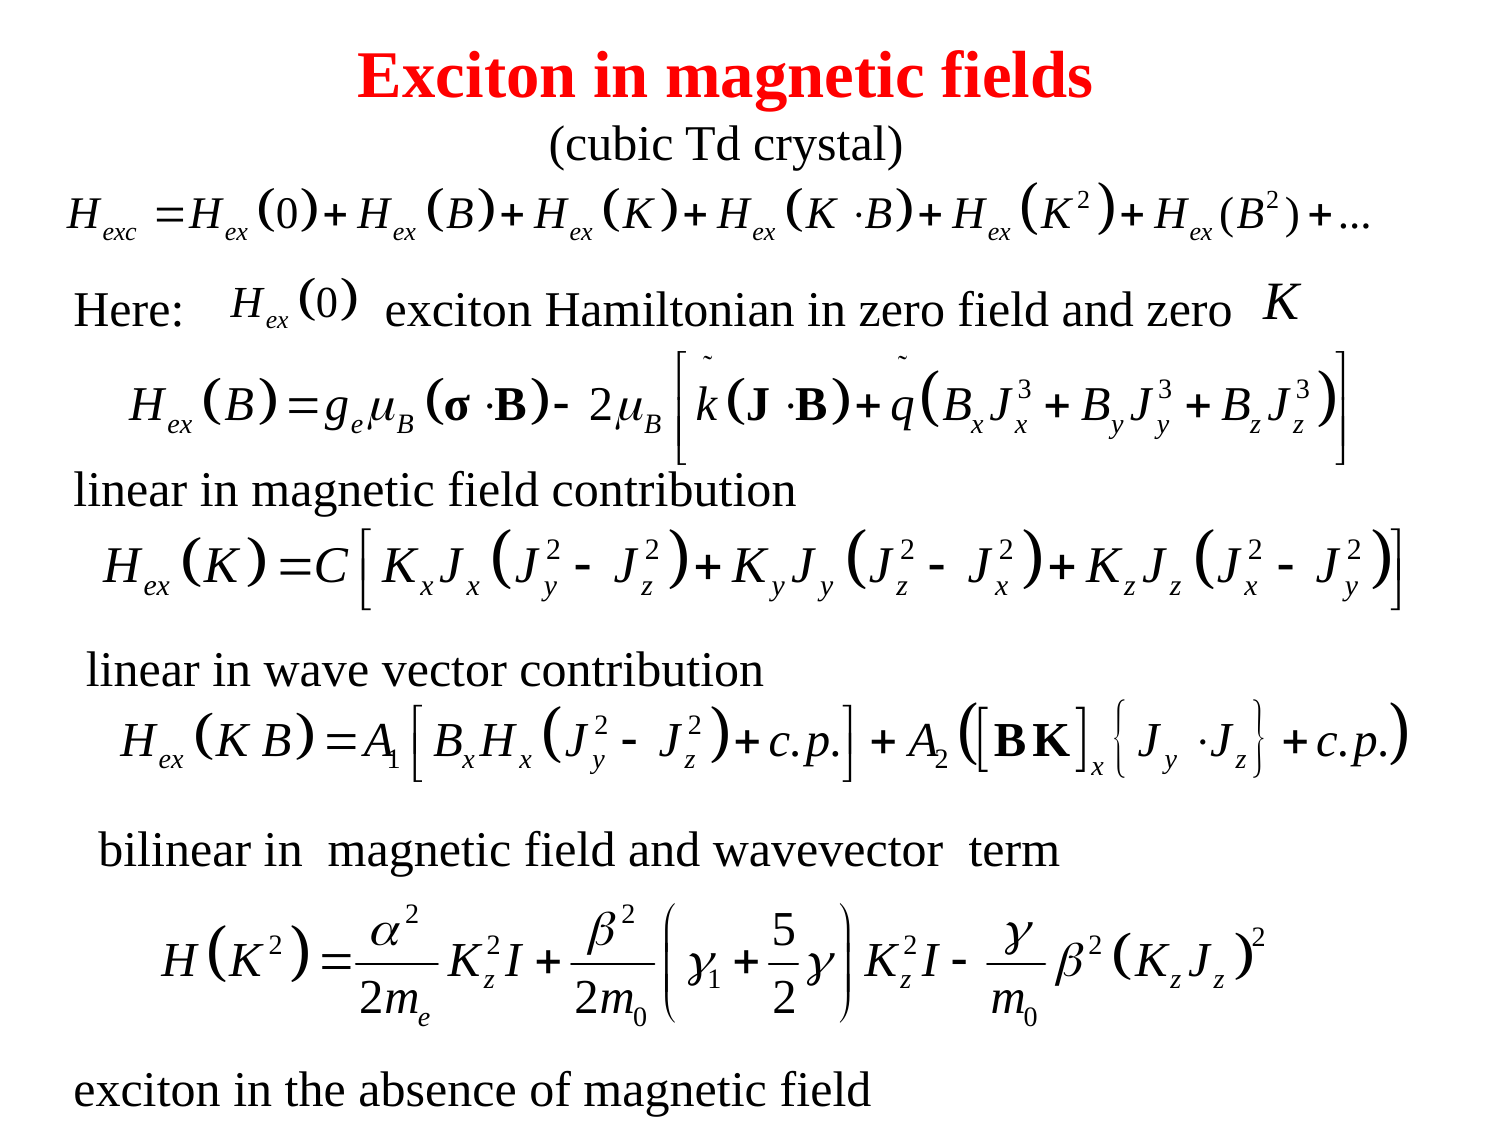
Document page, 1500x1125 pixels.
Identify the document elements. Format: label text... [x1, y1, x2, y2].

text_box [119, 339, 1363, 478]
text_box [222, 269, 364, 338]
text_box Here: exciton Hamiltonian in zero field and zero linear in magnetic field contribution linear in wave vector contribution bilinear in magnetic field and wavevector term exciton in the absence of magnetic field [58, 269, 1477, 1125]
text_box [58, 175, 1377, 259]
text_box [1253, 269, 1313, 329]
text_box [152, 890, 1274, 1037]
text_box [111, 695, 1414, 793]
text_box Exciton in magnetic fields (cubic Td crystal) [342, 75, 1110, 107]
text_box [0, 0, 1500, 75]
text_box [0, 107, 1500, 183]
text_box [93, 517, 1419, 622]
